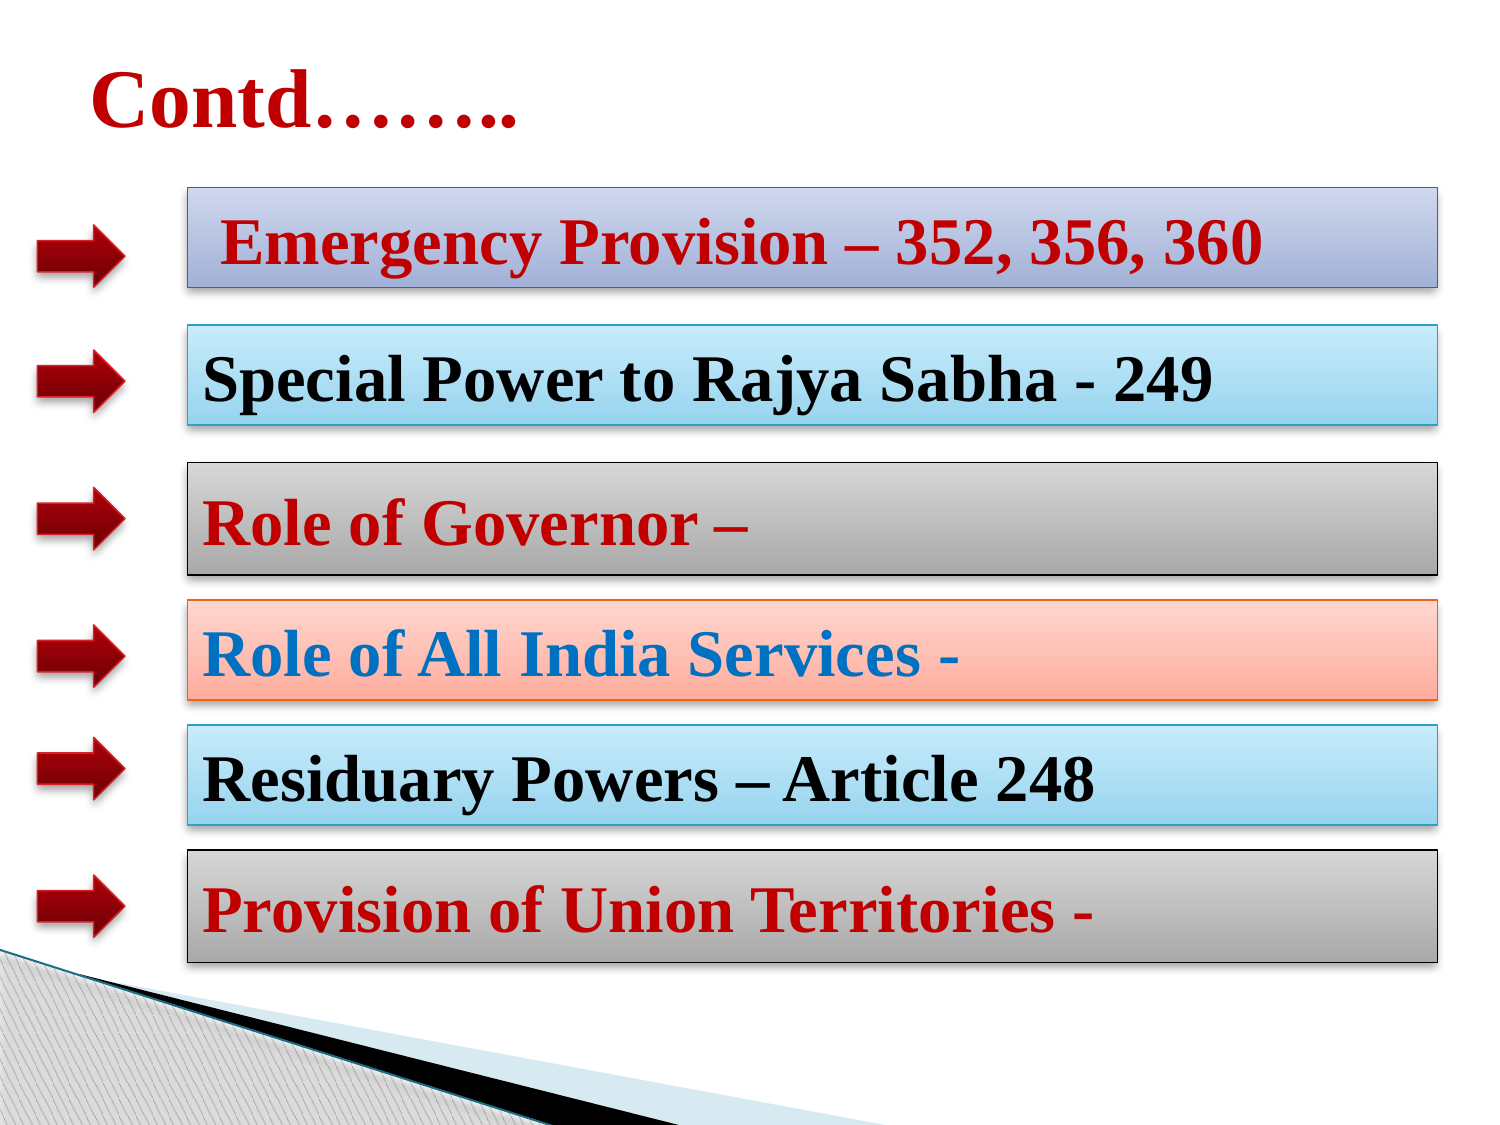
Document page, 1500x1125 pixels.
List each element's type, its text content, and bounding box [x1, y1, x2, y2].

text_box Special Power to Rajya Sabha - 249 [187, 324, 1438, 426]
text_box [36, 349, 126, 414]
text_box Role of All India Services - [187, 599, 1438, 701]
text_box Provision of Union Territories - [187, 849, 1438, 963]
text_box Residuary Powers – Article 248 [187, 724, 1438, 826]
text_box Role of Governor – [187, 462, 1438, 576]
text_box [36, 624, 126, 689]
text_box [36, 736, 126, 801]
text_box [36, 224, 126, 289]
list Emergency Provision – 352, 356, 360 [187, 187, 1438, 288]
text_box [36, 874, 126, 939]
text_box [36, 486, 126, 551]
title Contd…….. [75, 0, 1425, 188]
